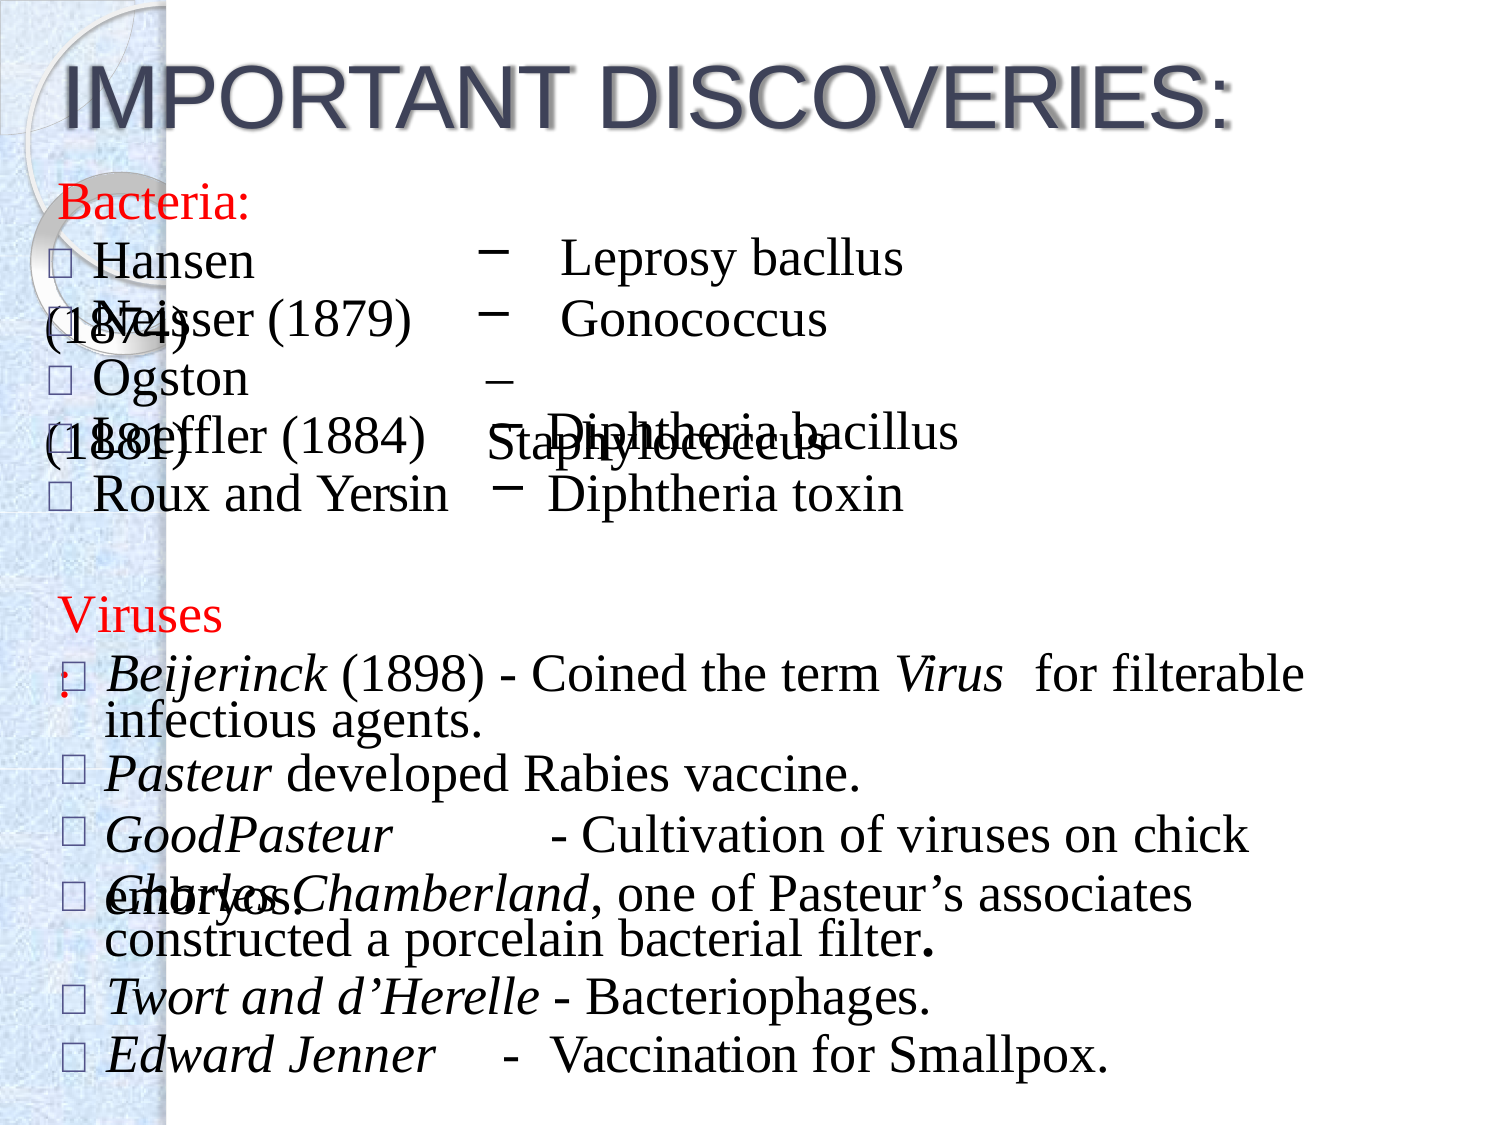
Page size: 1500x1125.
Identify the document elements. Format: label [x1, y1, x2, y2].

text_box [0, 0, 1500, 1125]
